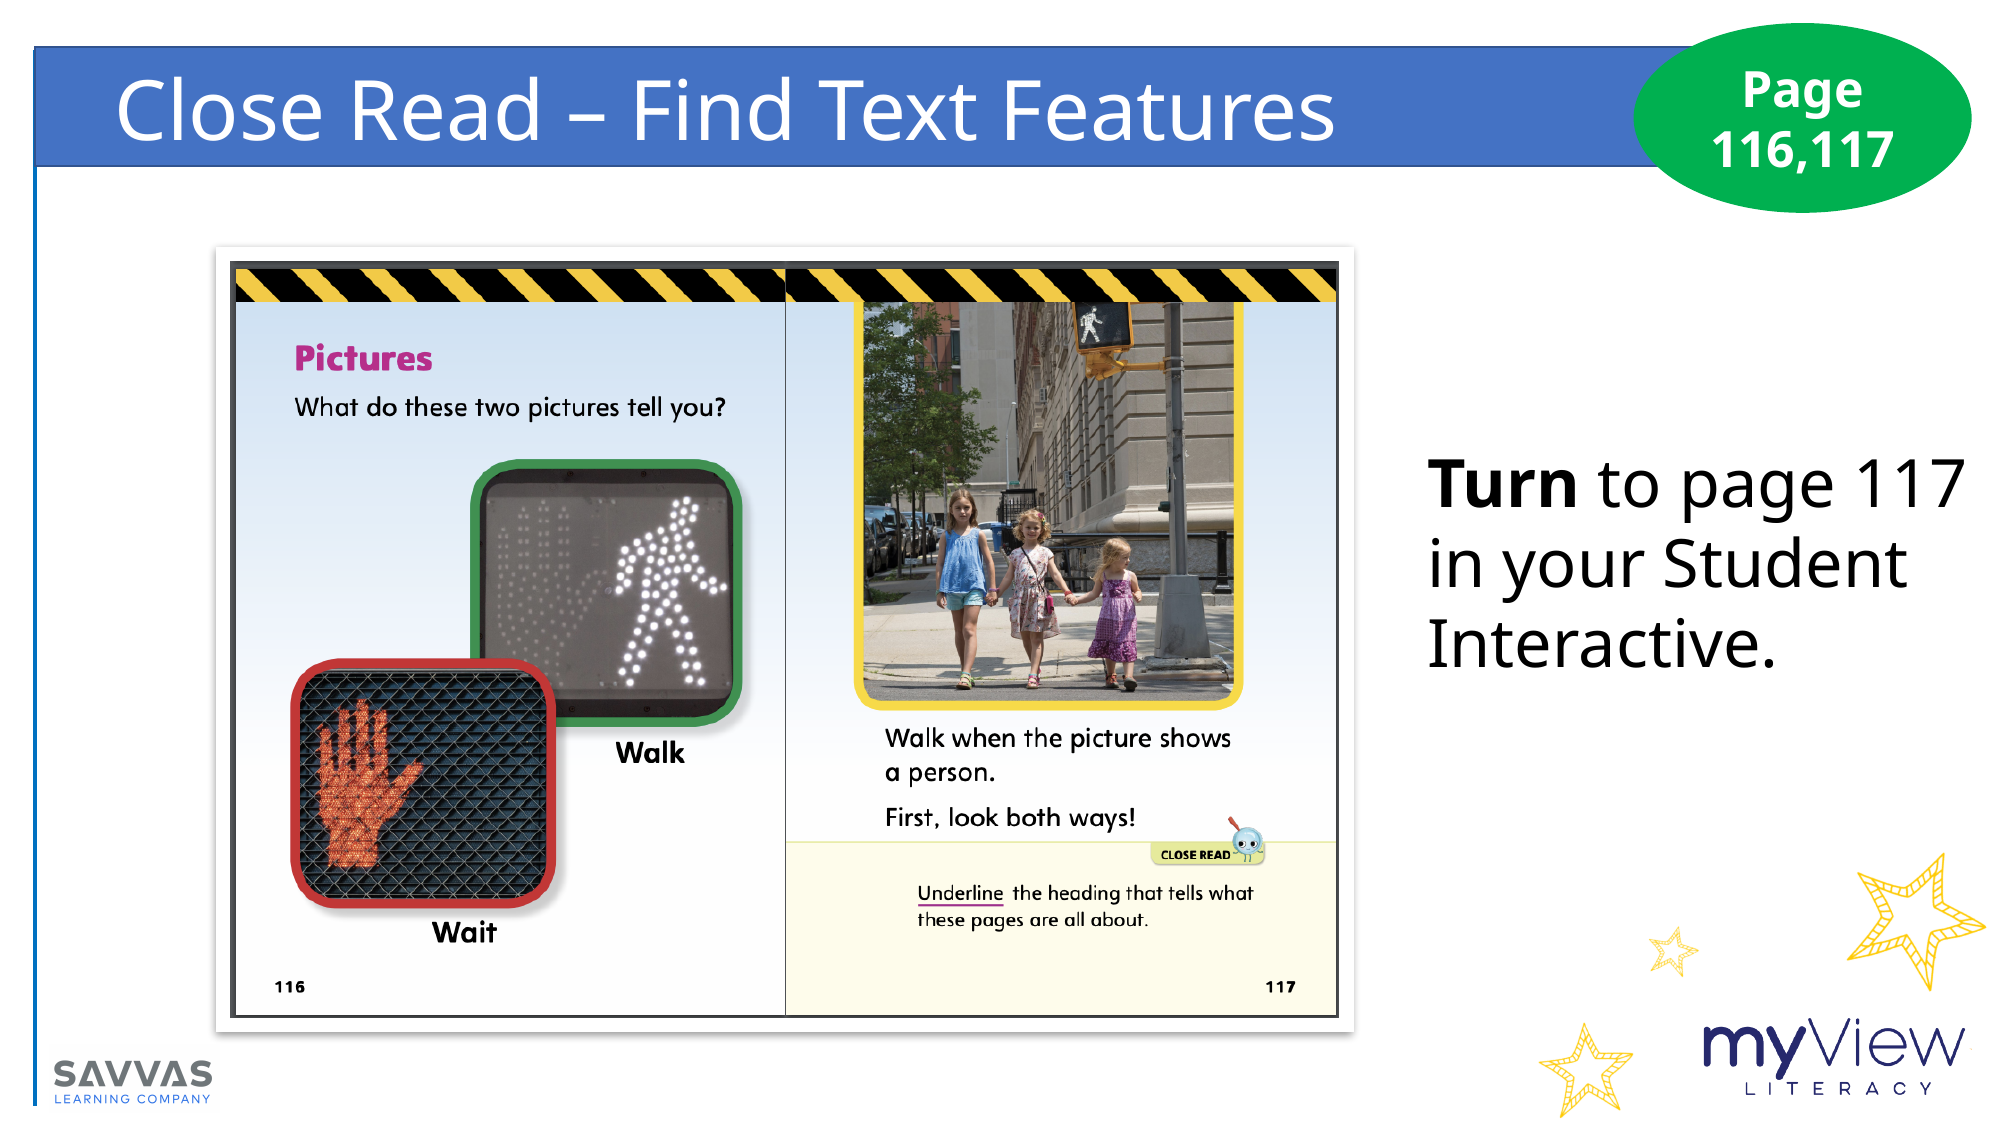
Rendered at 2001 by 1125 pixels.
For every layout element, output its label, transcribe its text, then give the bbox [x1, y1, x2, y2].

text_box Close Read – Find Text Features [34, 46, 1690, 167]
picture [48, 1043, 220, 1113]
picture [1509, 814, 2000, 1125]
picture [230, 260, 1340, 1018]
text_box Page 116,117 [1633, 23, 1972, 213]
text_box Turn to page 117 in your Student Interactive. [1412, 433, 1996, 689]
